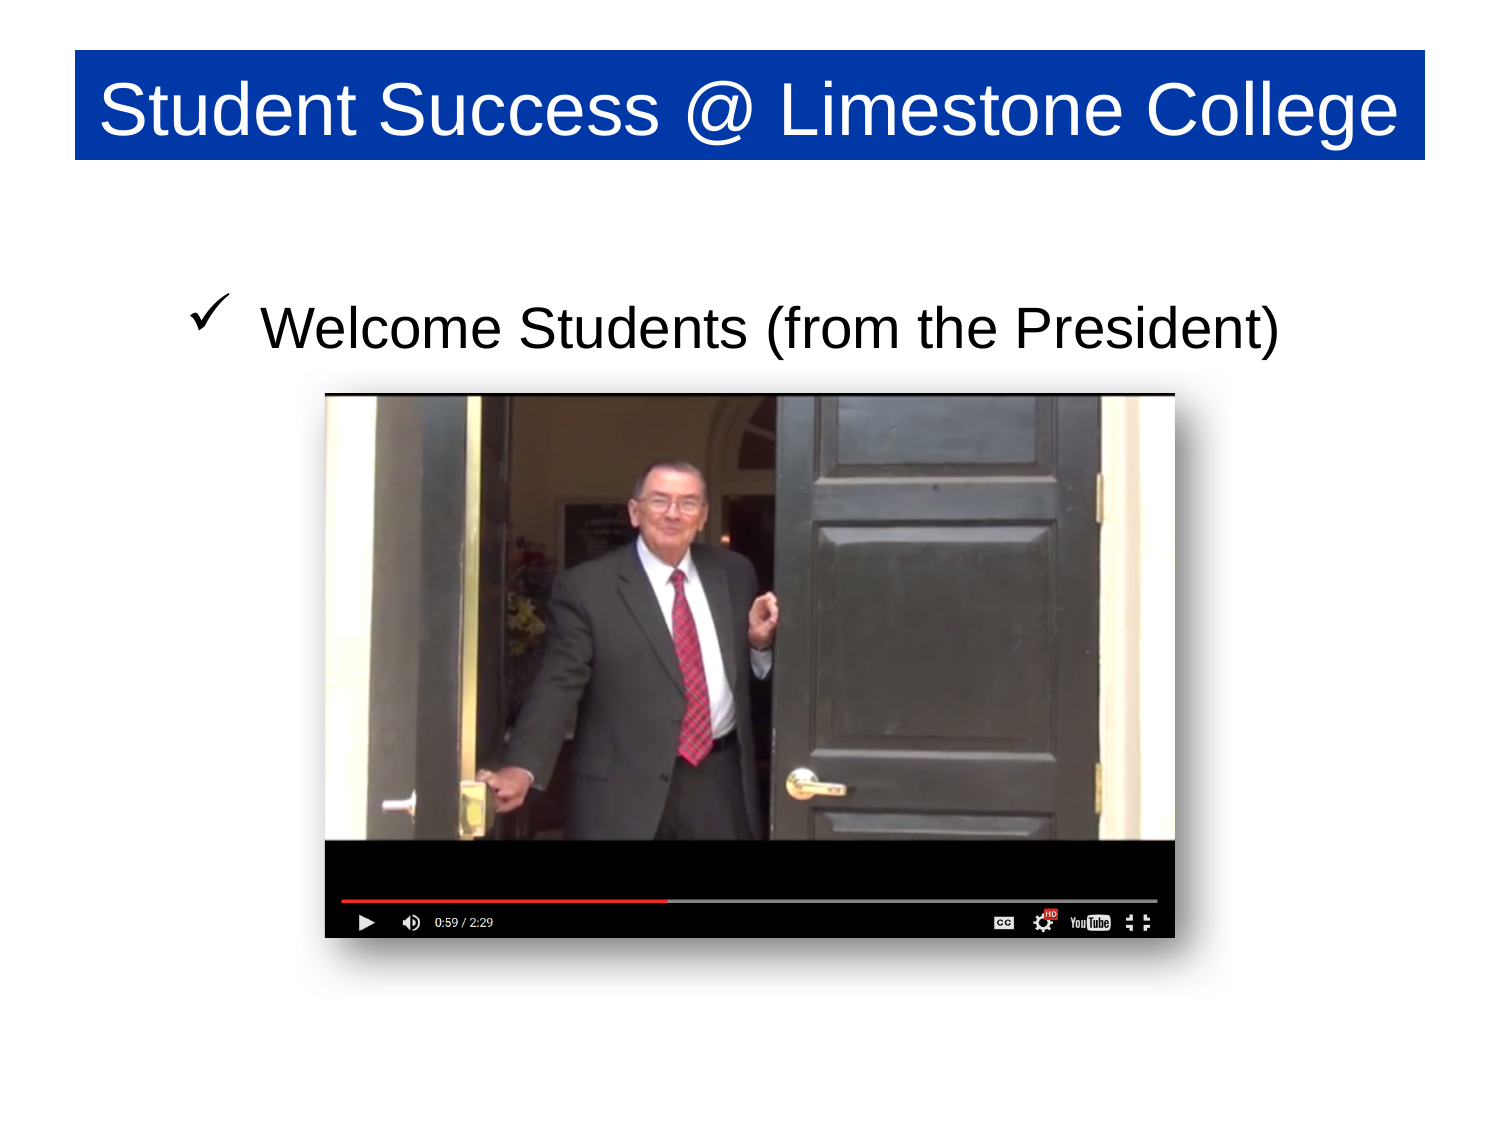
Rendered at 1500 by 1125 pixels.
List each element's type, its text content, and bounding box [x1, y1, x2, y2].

title Student Success @ Limestone College [75, 50, 1425, 160]
picture [324, 393, 1176, 938]
text_box Welcome Students (from the President) [170, 212, 1338, 368]
